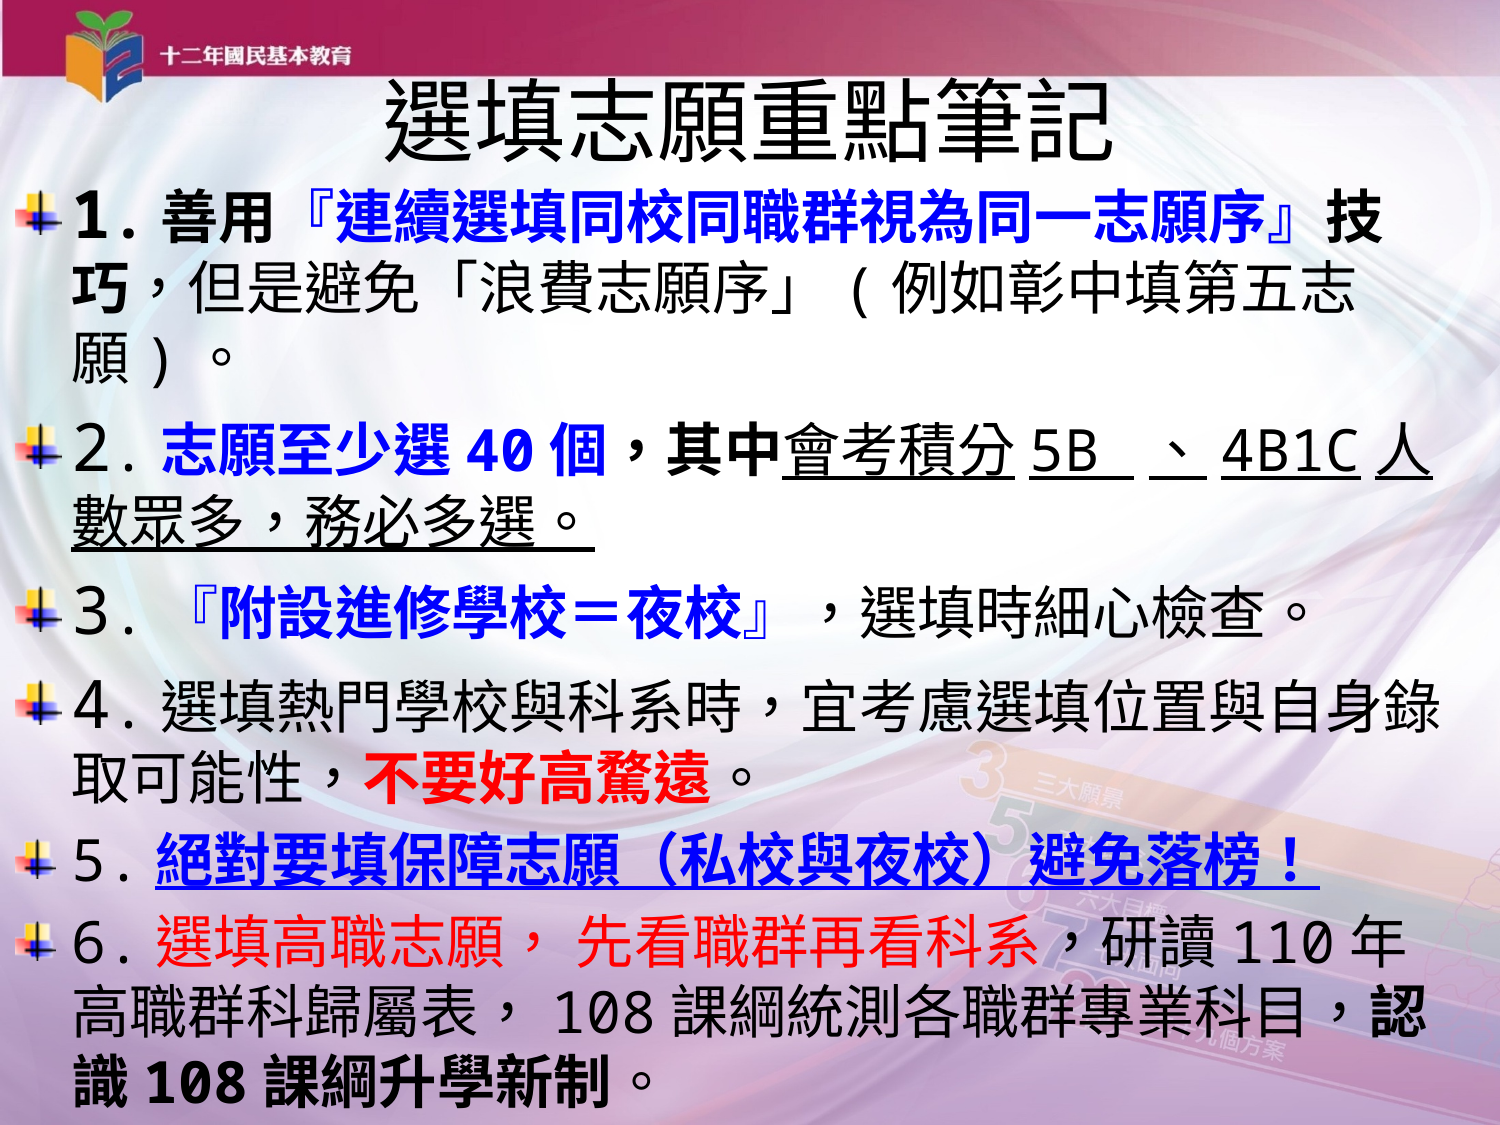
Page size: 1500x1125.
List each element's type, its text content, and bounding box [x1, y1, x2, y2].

picture [15, 919, 56, 961]
picture [15, 678, 62, 725]
picture [15, 584, 62, 632]
picture [15, 188, 62, 235]
title 選填志願重點筆記 [75, 30, 1425, 206]
picture [15, 421, 62, 469]
picture [0, 0, 1500, 1125]
list 1.善用『連續選填同校同職群視為同一志願序』技巧，但是避免「浪費志願序」(例如彰中填第五志願)。 2.志願至少選40個，其中會考積分5B 、4B1C人數眾多，務必多選。 3.『附設進修學校＝夜校』，選填時細心檢查。 4.選填熱門學校與科系時，宜考慮選填位置與自身錄取可能性，不要好高騖遠。 5.絕對要填保障志願（私校與夜校）避免落榜！ 6.選填高職志願， 先看職群再看科系，研讀110年高職群科歸屬表，108課綱統測各職群專業科目，認識108課綱升學新制。 [0, 164, 1477, 1021]
picture [15, 837, 56, 879]
